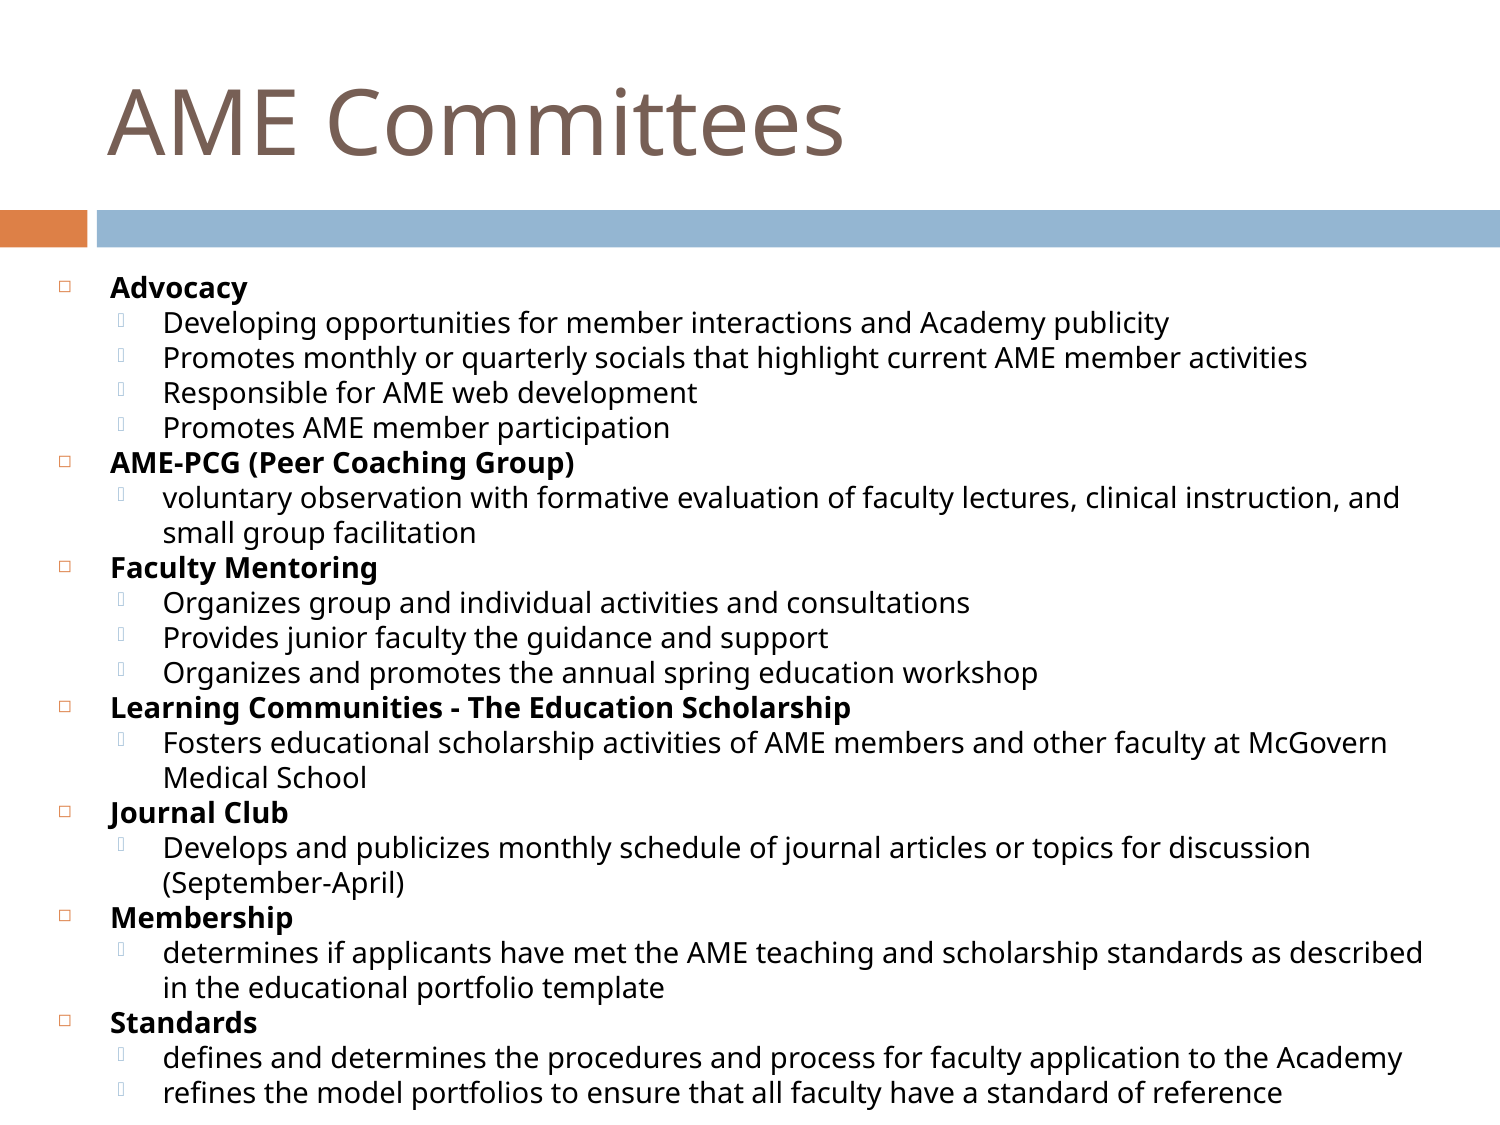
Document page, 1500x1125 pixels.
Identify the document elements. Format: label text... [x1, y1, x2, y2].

title AME Committees [99, 36, 1439, 201]
list Advocacy Developing opportunities for member interactions and Academy publicity Promotes monthly or quarterly socials that highlight current AME member activities Responsible for AME web development Promotes AME member participation AME-PCG (Peer Coaching Group) voluntary observation with formative evaluation of faculty lectures, clinical instruction, and small group facilitation Faculty Mentoring Organizes group and individual activities and consultations Provides junior faculty the guidance and support Organizes and promotes the annual spring education workshop Learning Communities - The Education Scholarship Fosters educational scholarship activities of AME members and other faculty at McGovern Medical School Journal Club Develops and publicizes monthly schedule of journal articles or topics for discussion (September-April) Membership determines if applicants have met the AME teaching and scholarship standards as described in the educational portfolio template Standards defines and determines the procedures and process for faculty application to the Academy refines the model portfolios to ensure that all faculty have a standard of reference [49, 261, 1451, 1088]
